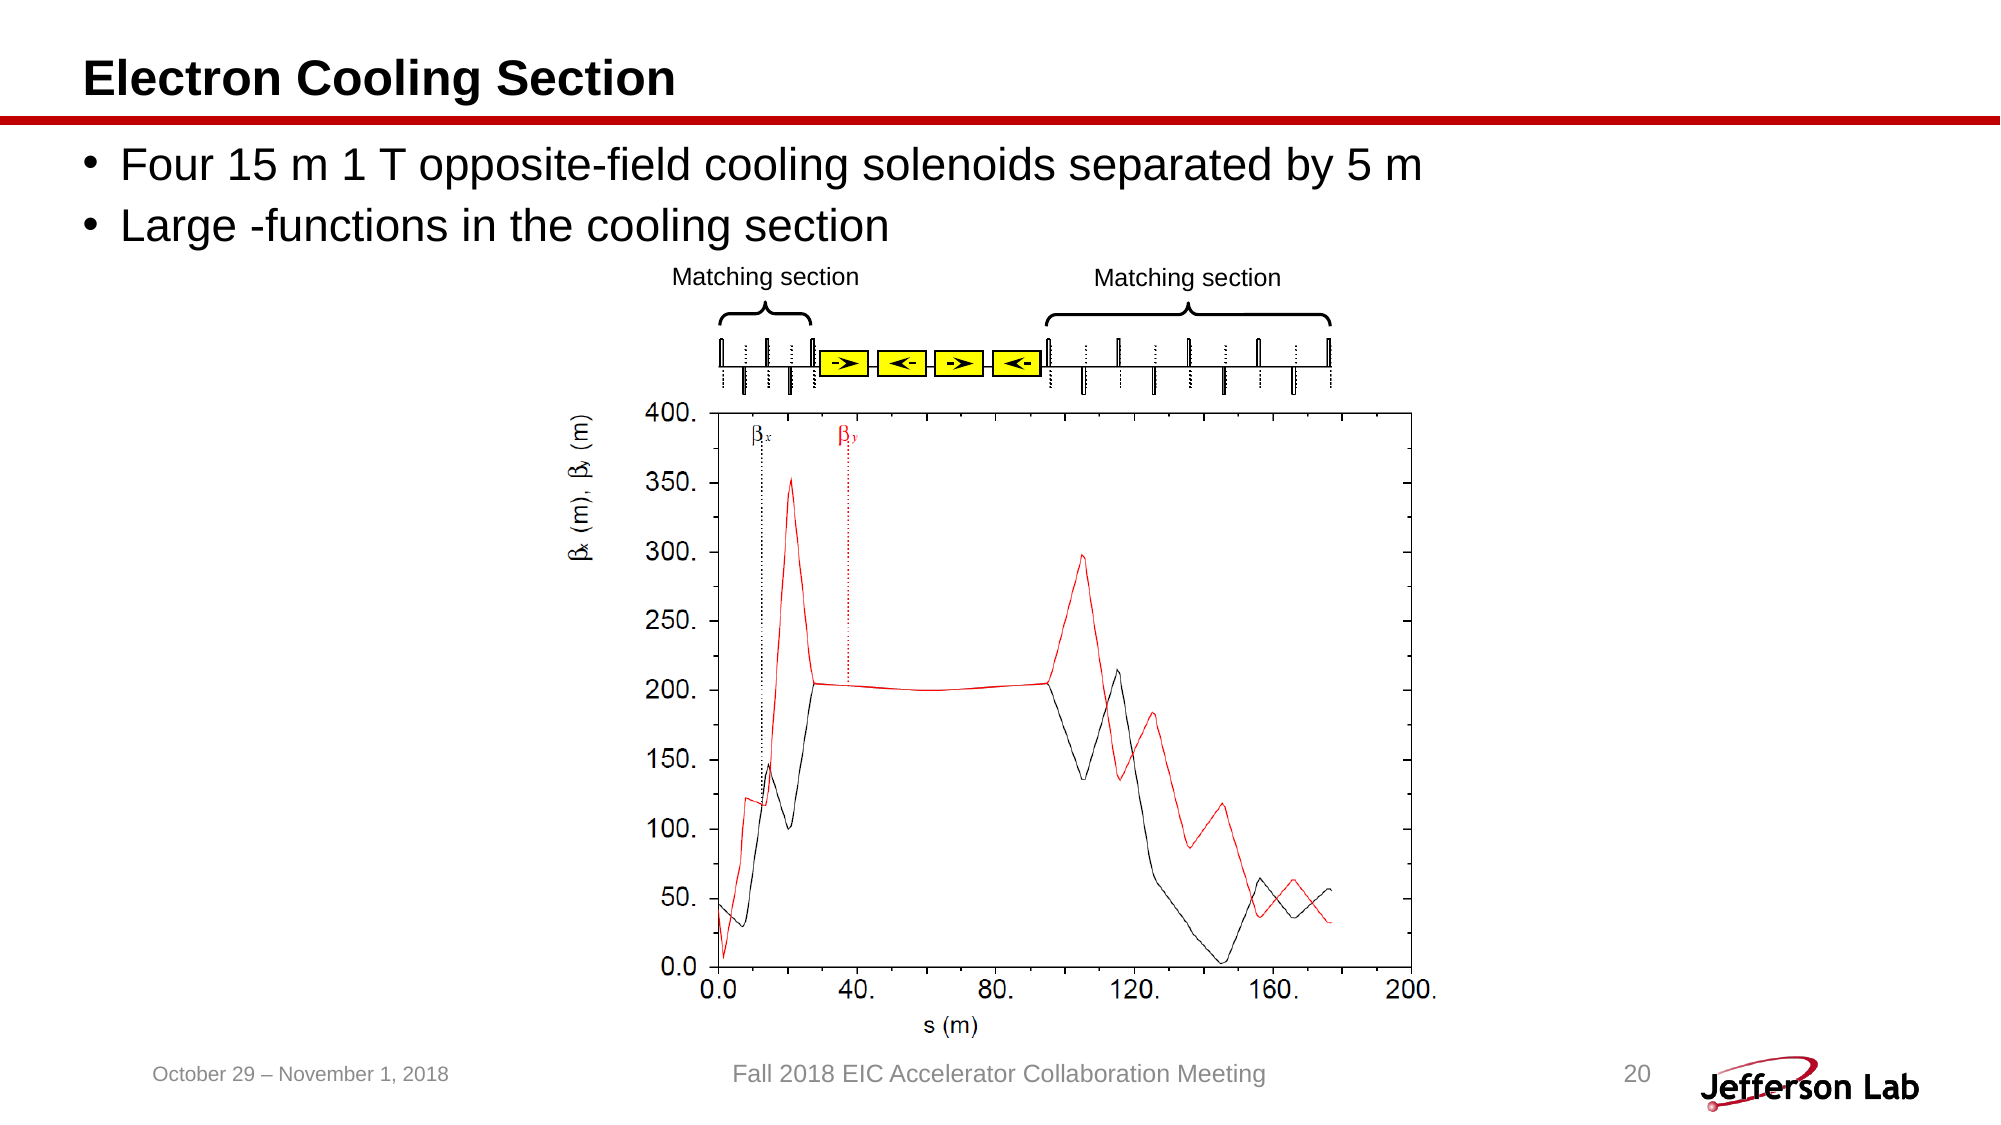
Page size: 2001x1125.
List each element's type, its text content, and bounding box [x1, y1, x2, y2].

title Electron Cooling Section [67, 39, 1919, 120]
footer Fall 2018 EIC Accelerator Collaboration Meeting [662, 1043, 1338, 1103]
slide_number 20 [1412, 1042, 1863, 1103]
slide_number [137, 1042, 588, 1103]
text_box [1046, 302, 1331, 327]
picture [557, 332, 1443, 1043]
text_box Matching section [1079, 256, 1296, 296]
picture [1698, 1047, 1933, 1124]
text_box [719, 302, 811, 326]
text_box Matching section [662, 255, 870, 295]
